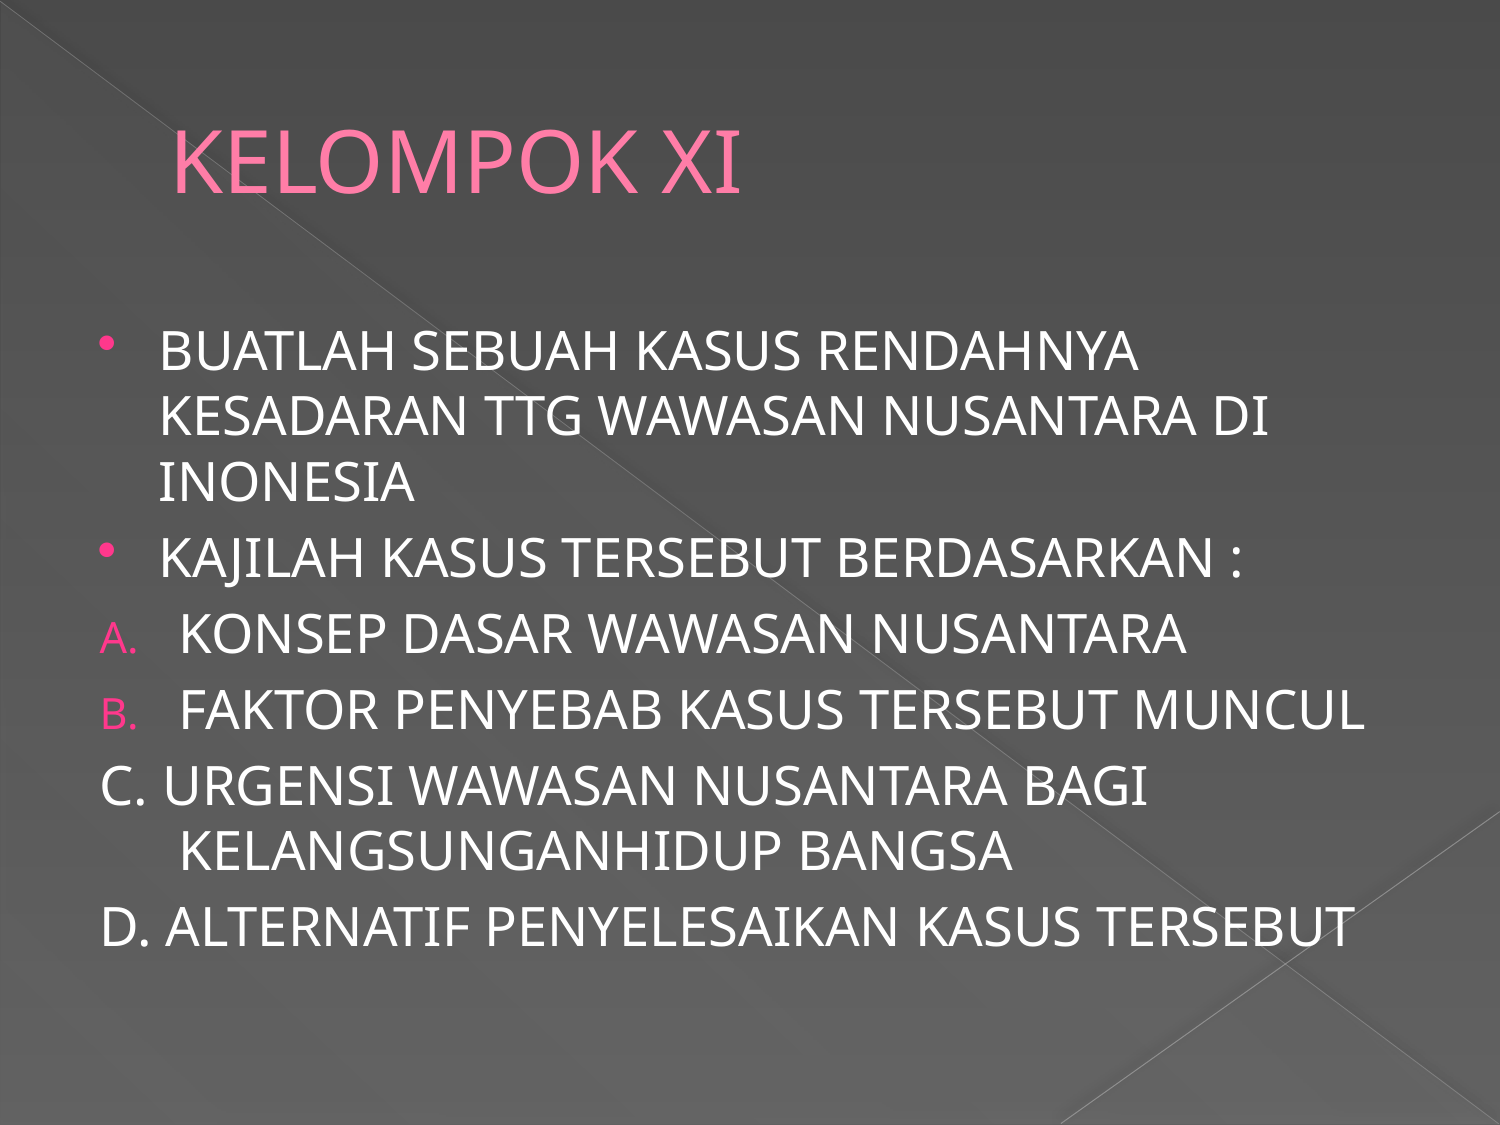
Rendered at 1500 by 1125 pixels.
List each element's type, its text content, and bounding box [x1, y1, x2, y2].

title KELOMPOK XI [75, 43, 1425, 274]
list BUATLAH SEBUAH KASUS RENDAHNYA KESADARAN TTG WAWASAN NUSANTARA DI INONESIA KAJILAH KASUS TERSEBUT BERDASARKAN : KONSEP DASAR WAWASAN NUSANTARA FAKTOR PENYEBAB KASUS TERSEBUT MUNCUL C. URGENSI WAWASAN NUSANTARA BAGI KELANGSUNGANHIDUP BANGSA D. ALTERNATIF PENYELESAIKAN KASUS TERSEBUT [75, 308, 1425, 1059]
